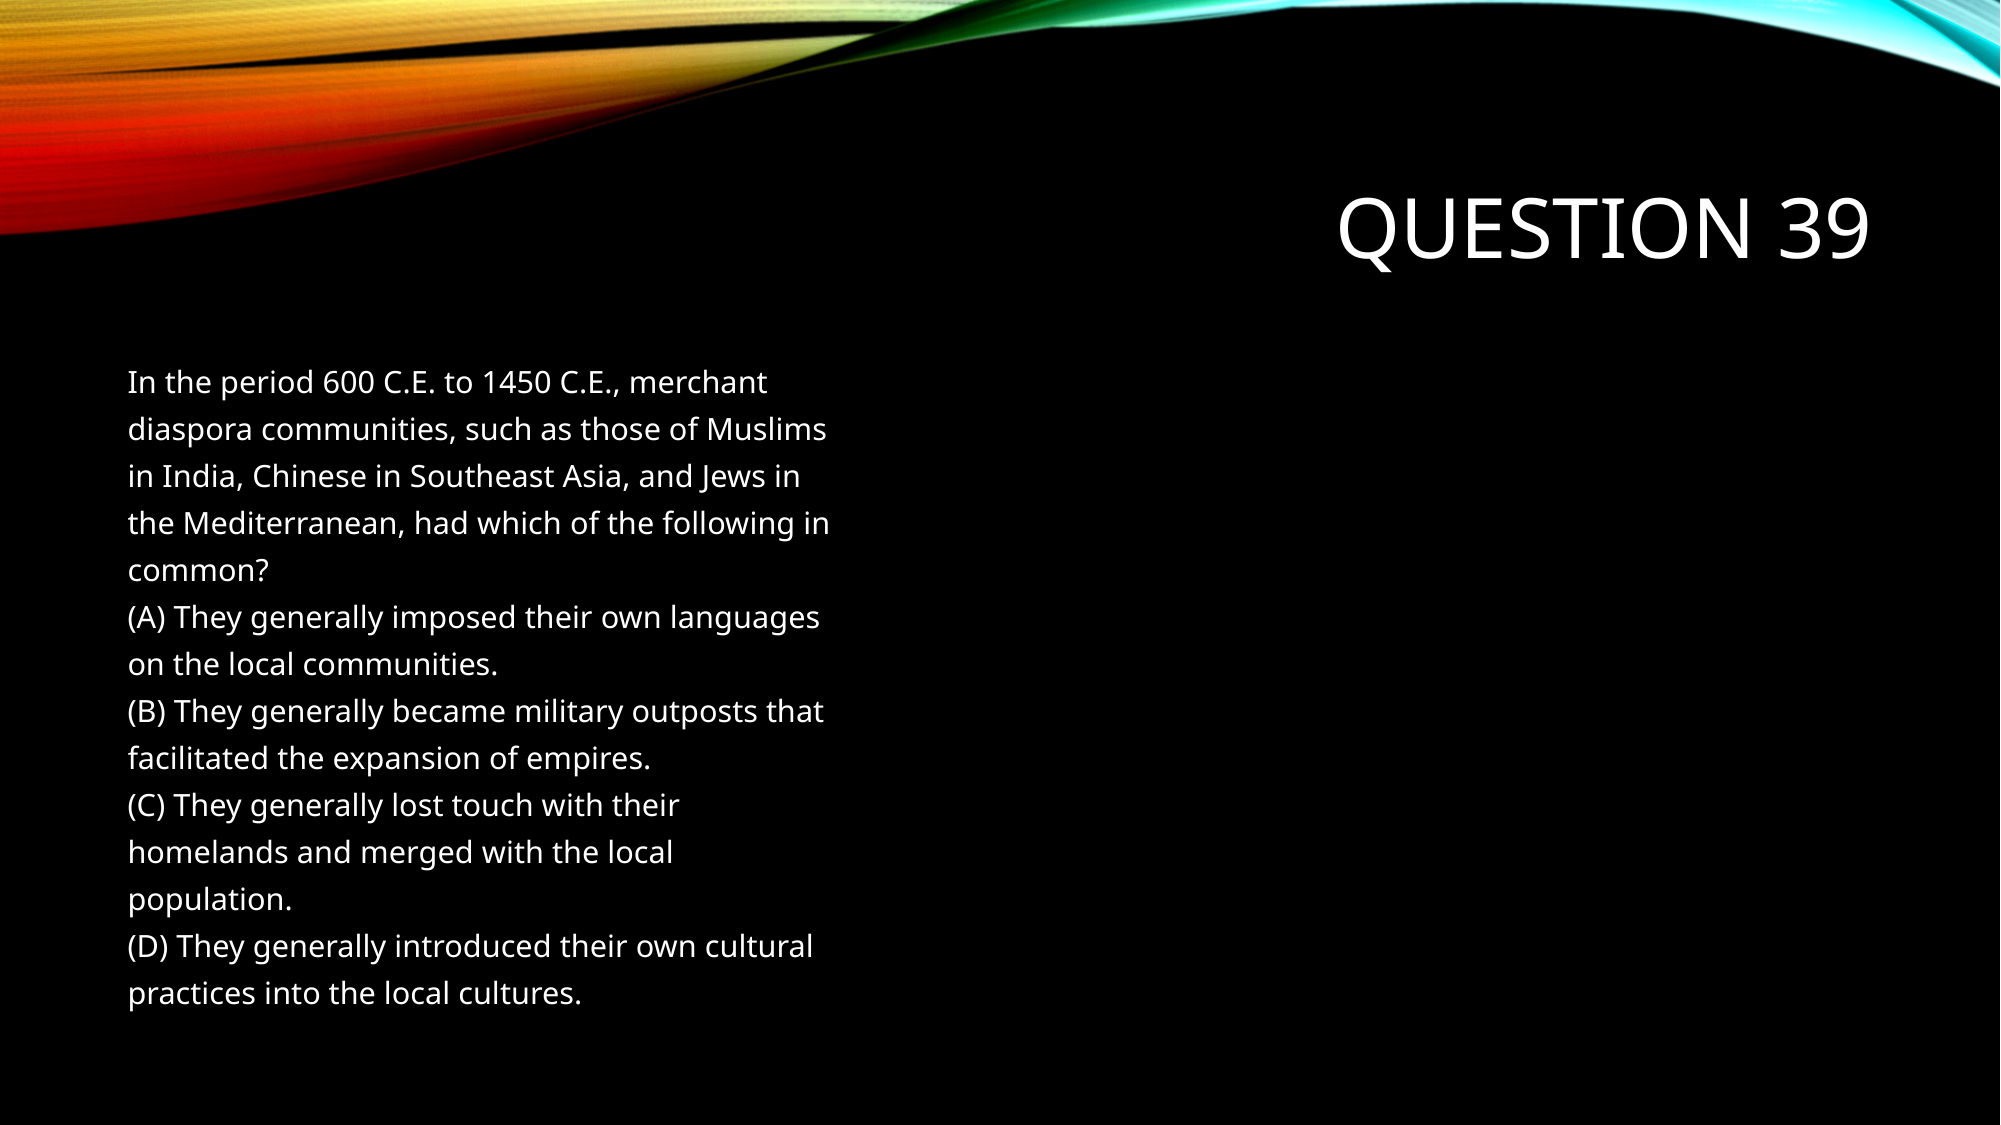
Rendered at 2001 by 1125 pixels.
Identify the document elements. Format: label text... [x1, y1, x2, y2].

picture [0, 0, 2000, 237]
title Question 39 [474, 125, 1888, 338]
list In the period 600 C.E. to 1450 C.E., merchant diaspora communities, such as those of Muslims in India, Chinese in Southeast Asia, and Jews in the Mediterranean, had which of the following in common? (A) They generally imposed their own languages on the local communities. (B) They generally became military outposts that facilitated the expansion of empires. (C) They generally lost touch with their homelands and merged with the local population. (D) They generally introduced their own cultural practices into the local cultures. [112, 360, 1888, 1021]
